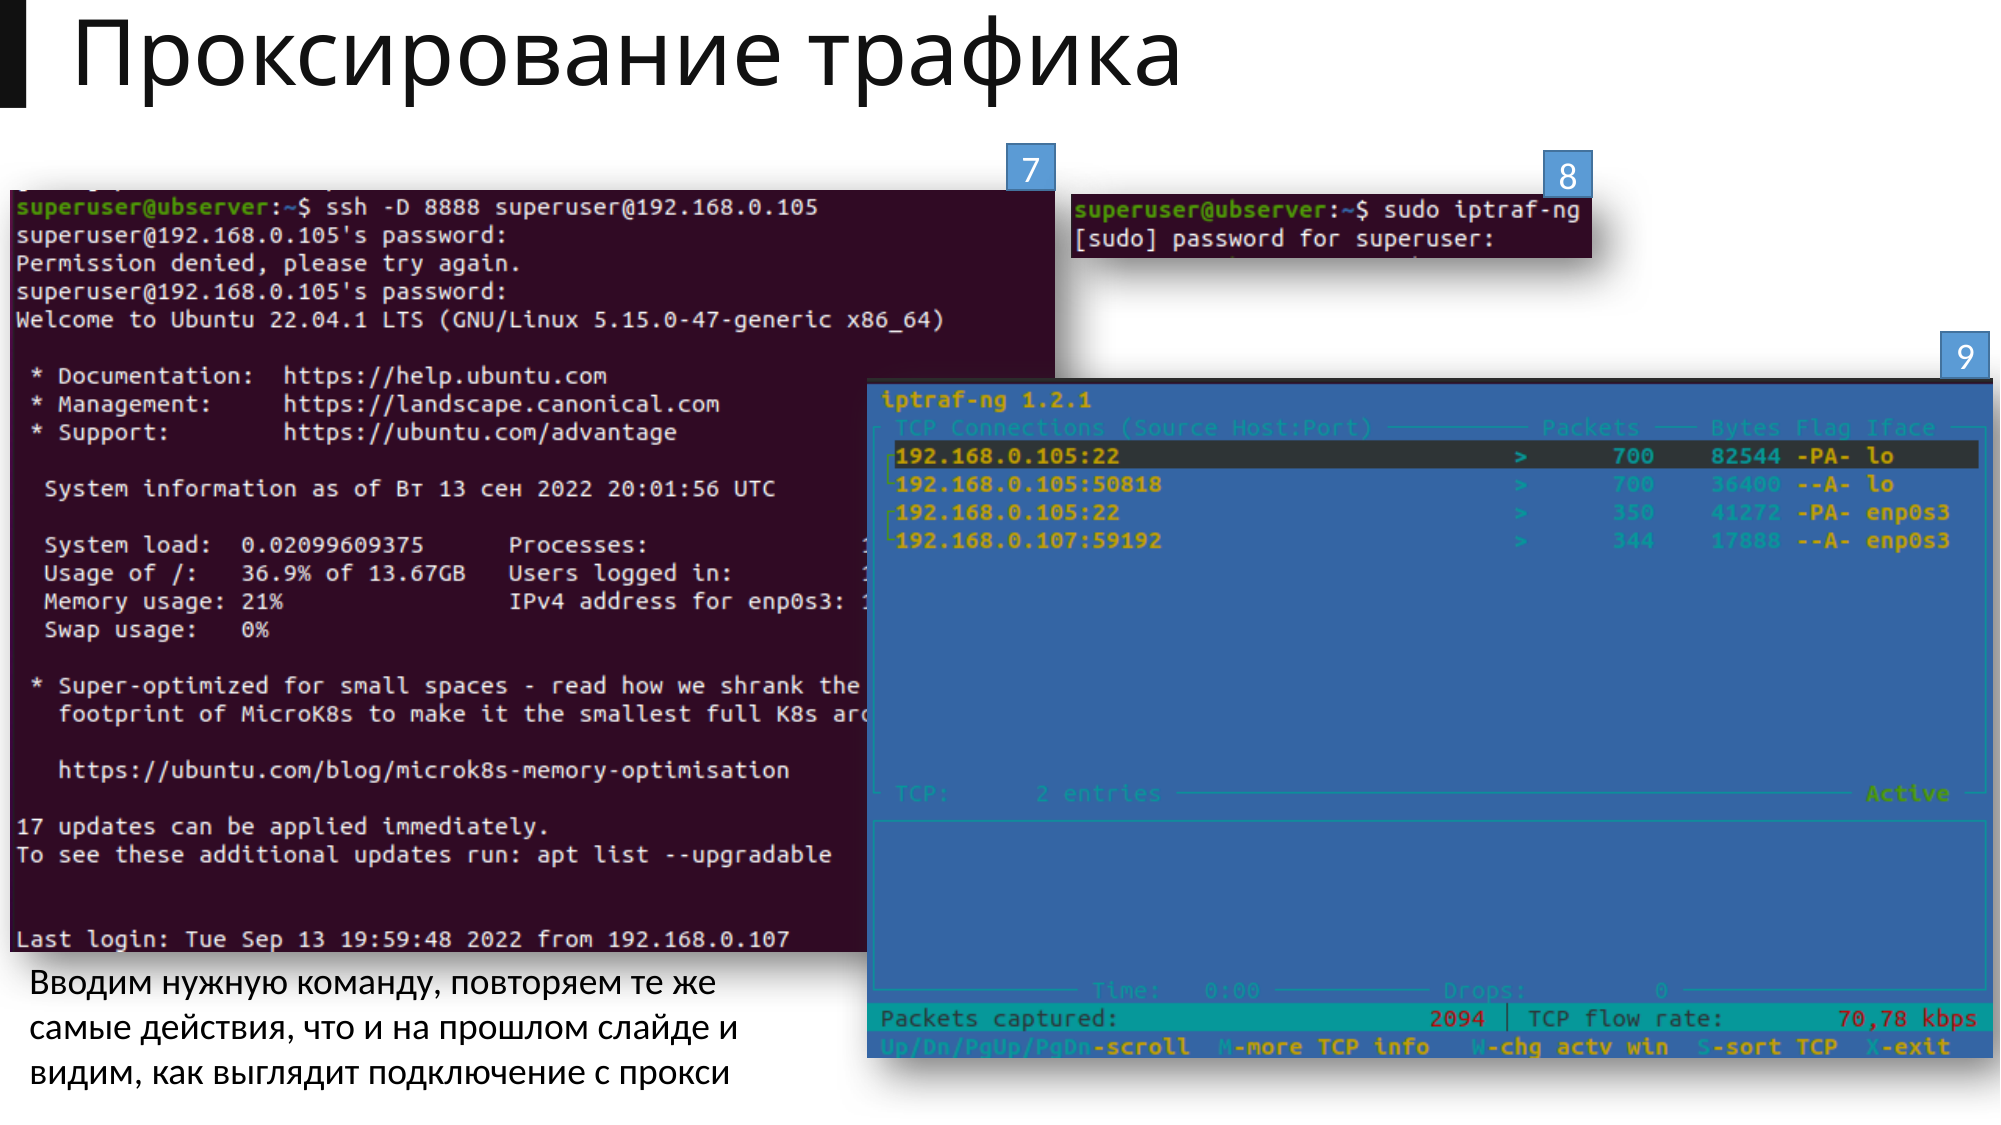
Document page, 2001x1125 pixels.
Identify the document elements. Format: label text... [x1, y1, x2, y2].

picture [1071, 194, 1592, 258]
text_box 9 [1940, 331, 1990, 378]
text_box Вводим нужную команду, повторяем те же самые действия, что и на прошлом слайде и видим, как выглядит подключение с прокси [14, 952, 837, 1100]
title ▍Проксирование трафика [0, 2, 2000, 220]
picture [10, 190, 1993, 1058]
